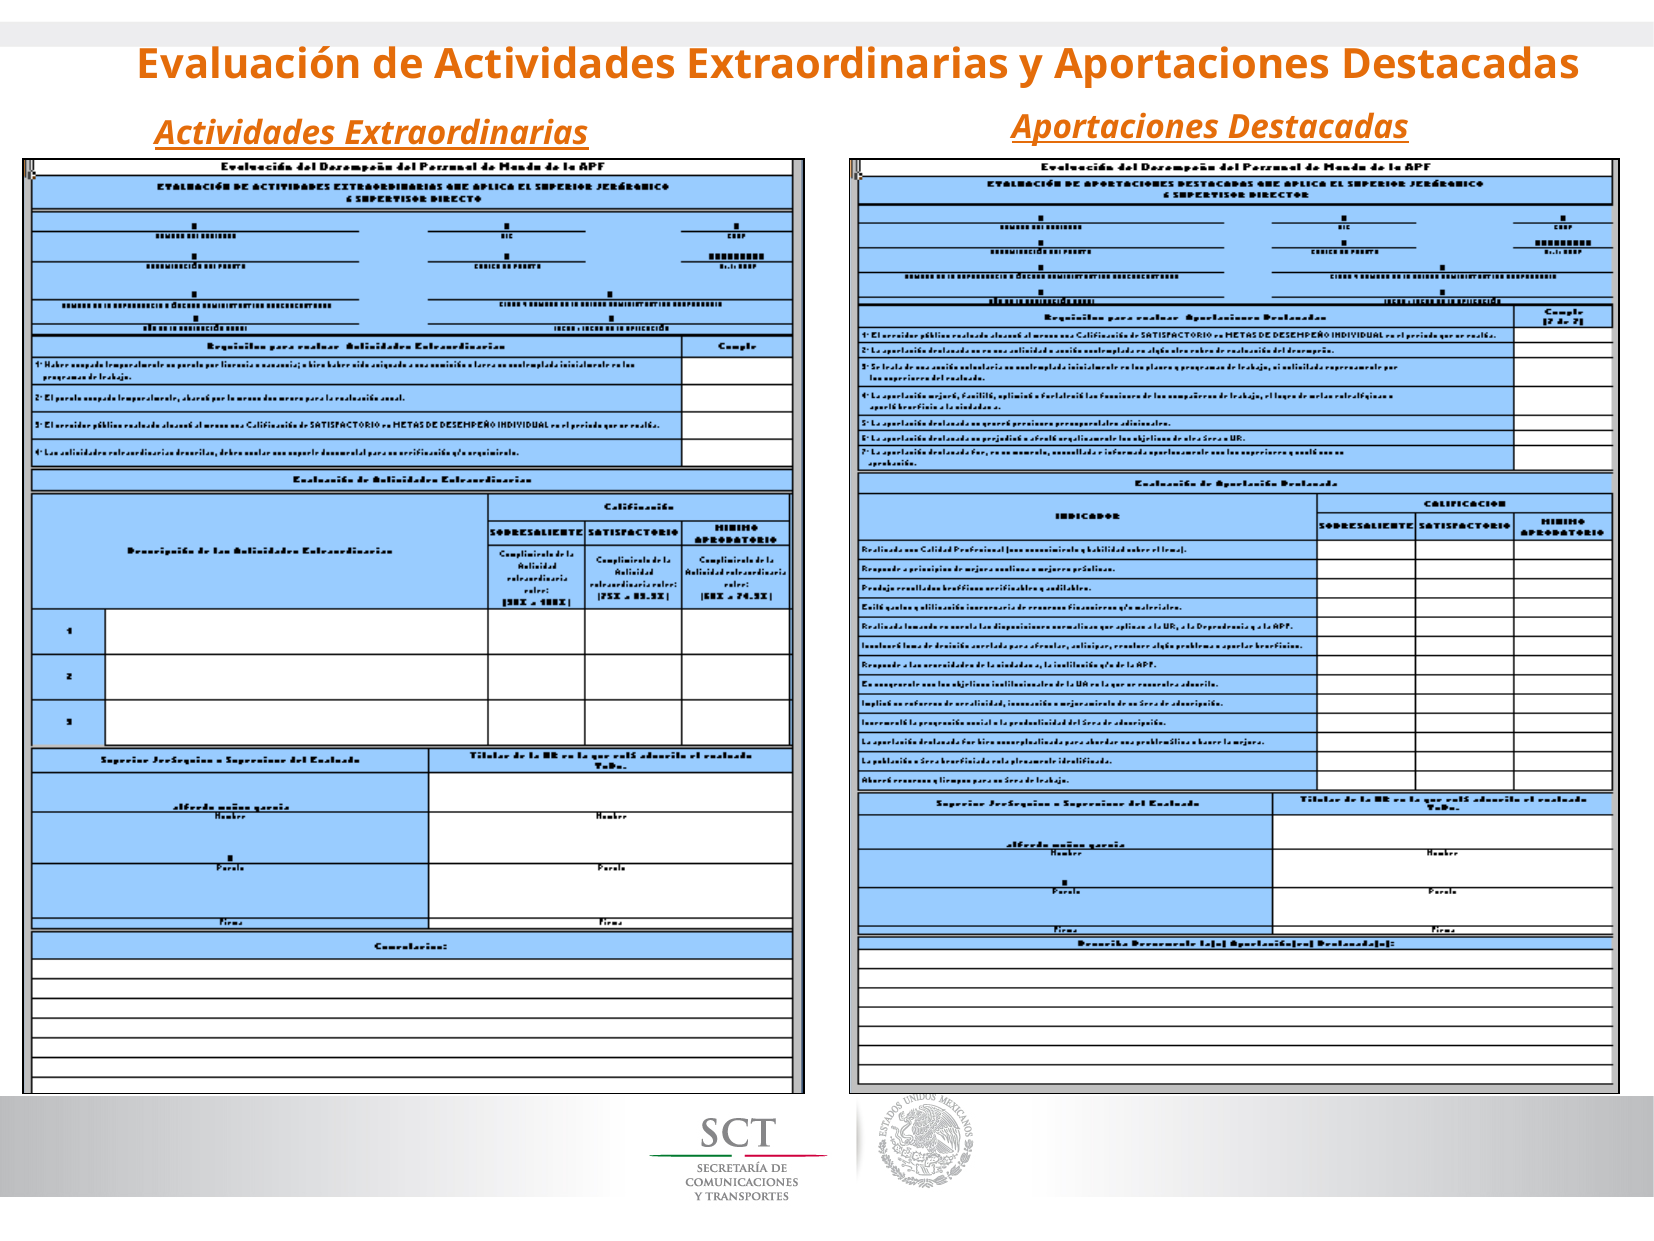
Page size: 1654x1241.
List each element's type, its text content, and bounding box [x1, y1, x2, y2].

picture [0, 0, 1654, 1240]
text_box Evaluación de Actividades Extraordinarias y Aportaciones Destacadas [63, 29, 1654, 95]
text_box Aportaciones Destacadas [921, 88, 1500, 154]
title Actividades Extraordinarias [82, 100, 662, 157]
